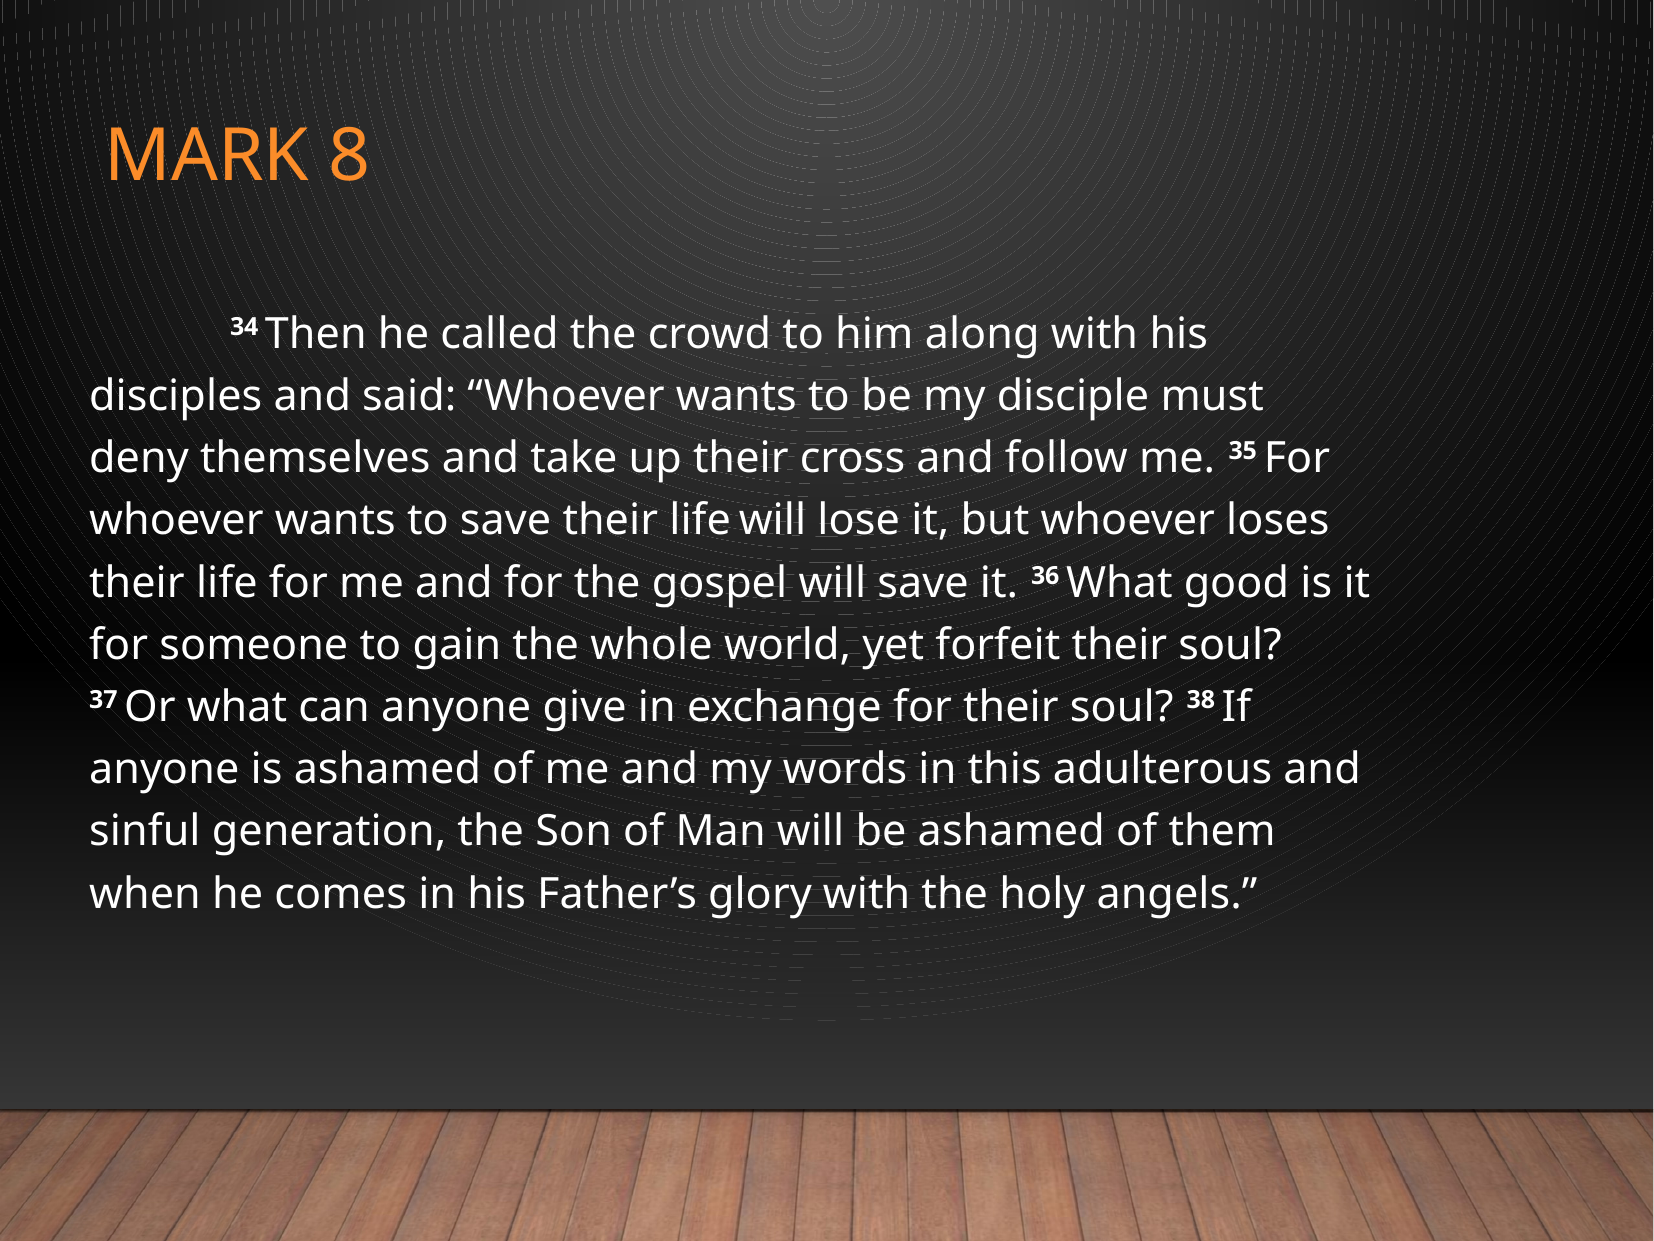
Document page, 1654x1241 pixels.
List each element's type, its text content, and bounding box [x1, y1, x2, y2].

title Mark 8 [89, 61, 1220, 252]
list 34 Then he called the crowd to him along with his disciples and said: “Whoever wants to be my disciple must deny themselves and take up their cross and follow me. 35 For whoever wants to save their life will lose it, but whoever loses their life for me and for the gospel will save it. 36 What good is it for someone to gain the whole world, yet forfeit their soul? 37 Or what can anyone give in exchange for their soul? 38 If anyone is ashamed of me and my words in this adulterous and sinful generation, the Son of Man will be ashamed of them when he comes in his Father’s glory with the holy angels.” [74, 287, 1392, 989]
picture [0, 1109, 1654, 1241]
